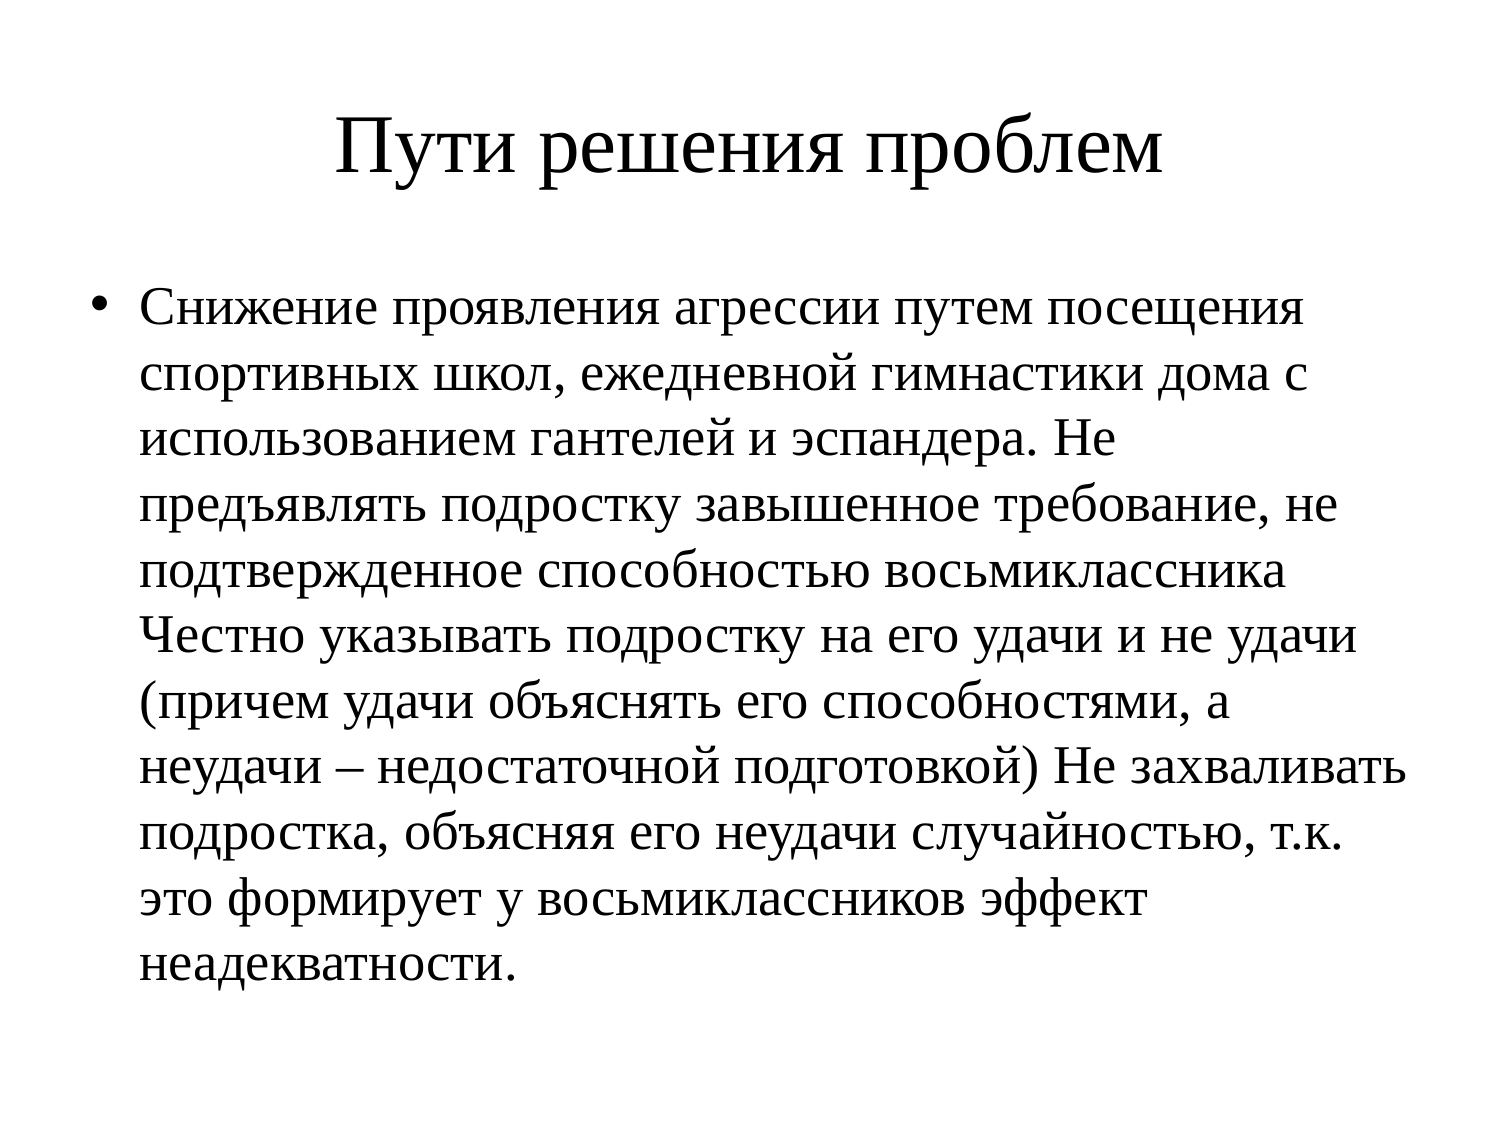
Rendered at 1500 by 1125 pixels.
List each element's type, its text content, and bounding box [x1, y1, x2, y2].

title Пути решения проблем [75, 45, 1425, 233]
list Снижение проявления агрессии путем посещения спортивных школ, ежедневной гимнастики дома с использованием гантелей и эспандера. Не предъявлять подростку завышенное требование, не подтвержденное способностью восьмиклассника Честно указывать подростку на его удачи и не удачи (причем удачи объяснять его способностями, а неудачи – недостаточной подготовкой) Не захваливать подростка, объясняя его неудачи случайностью, т.к. это формирует у восьмиклассников эффект неадекватности. [75, 262, 1425, 1005]
